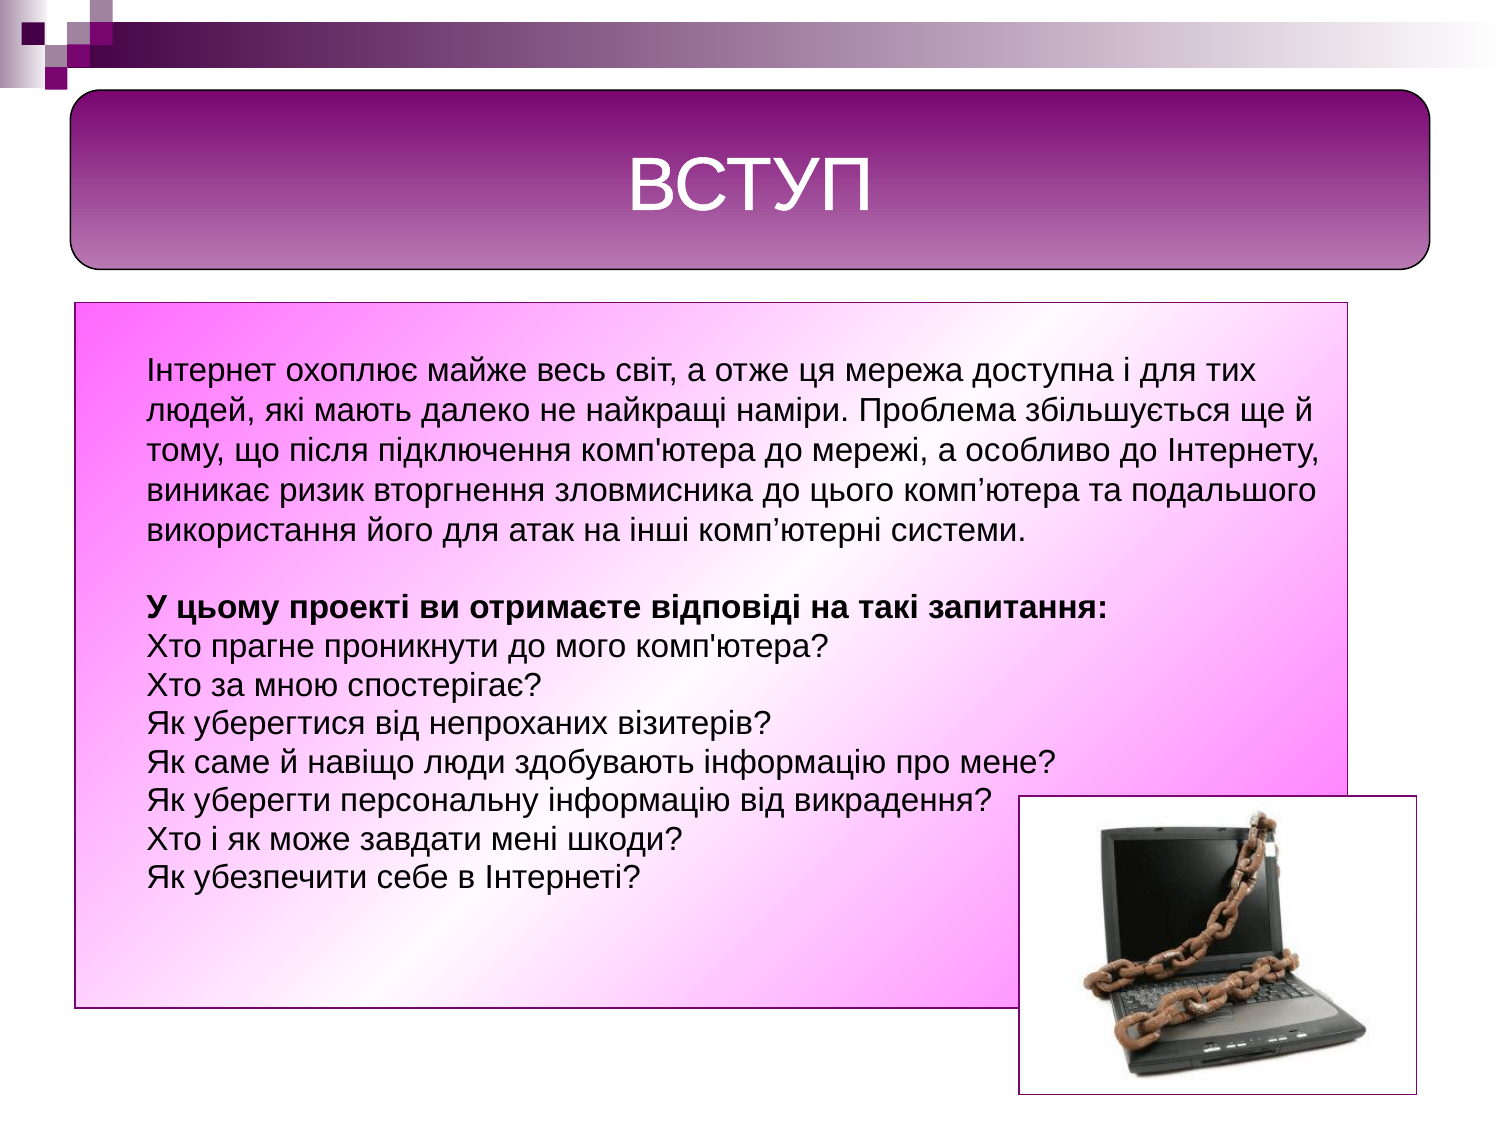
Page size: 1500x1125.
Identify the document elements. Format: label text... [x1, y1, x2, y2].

text_box ВСТУП [70, 90, 1430, 270]
list Інтернет охоплює майже весь світ, а отже ця мережа доступна і для тих людей, які мають далеко не найкращі наміри. Проблема збільшується ще й тому, що після підключення комп'ютера до мережі, а особливо до Інтернету, виникає ризик вторгнення зловмисника до цього комп’ютера та подальшого використання його для атак на інші комп’ютерні системи. У цьому проекті ви отримаєте відповіді на такі запитання: Хто прагне проникнути до мого комп'ютера? Хто за мною спостерігає? Як уберегтися від непроханих візитерів? Як саме й навіщо люди здобувають інформацію про мене? Як уберегти персональну інформацію від викрадення? Хто і як може завдати мені шкоди? Як убезпечити себе в Інтернеті? [74, 302, 1348, 1009]
picture [1019, 796, 1417, 1095]
